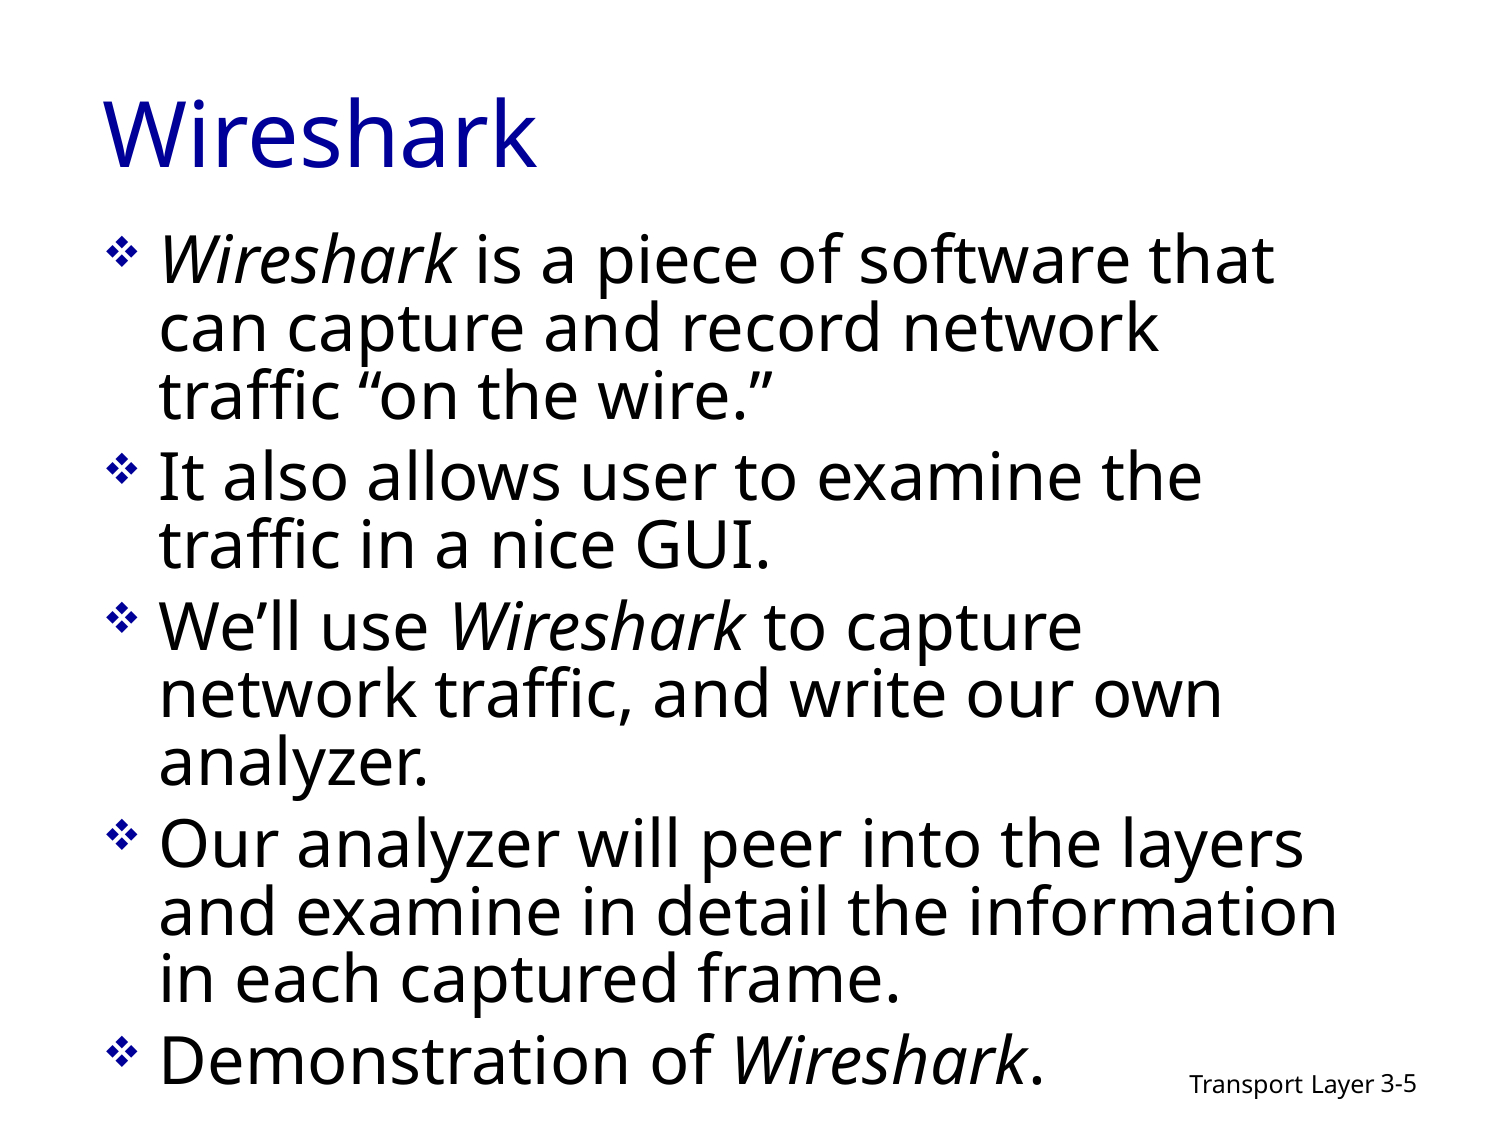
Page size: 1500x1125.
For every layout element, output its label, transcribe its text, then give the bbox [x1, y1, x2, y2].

slide_number 3-5 [1365, 1059, 1477, 1106]
list Wireshark is a piece of software that can capture and record network traffic “on the wire.” It also allows user to examine the traffic in a nice GUI. We’ll use Wireshark to capture network traffic, and write our own analyzer. Our analyzer will peer into the layers and examine in detail the information in each captured frame. Demonstration of Wireshark. [87, 221, 1363, 985]
title Wireshark [87, 37, 1363, 221]
footer Transport Layer [914, 1056, 1391, 1105]
